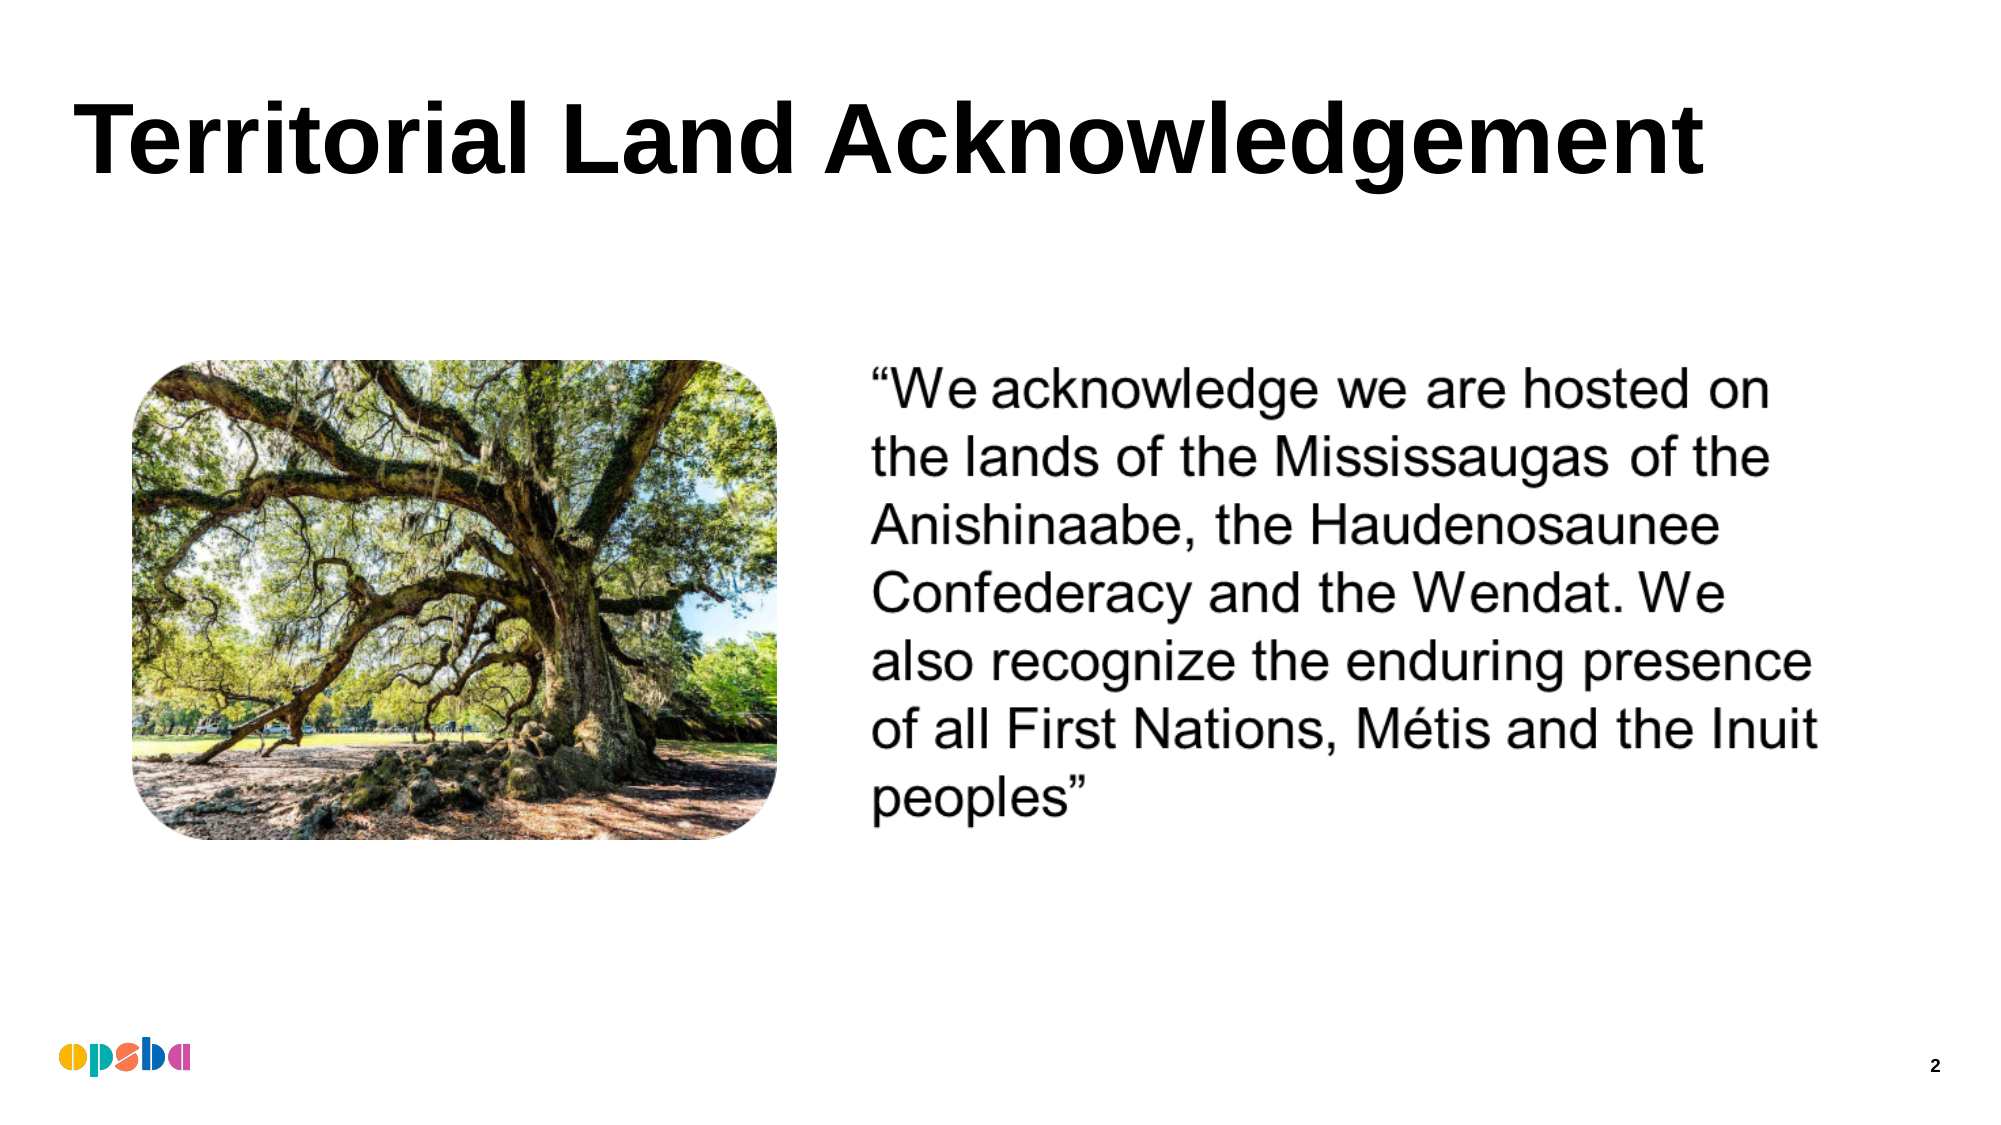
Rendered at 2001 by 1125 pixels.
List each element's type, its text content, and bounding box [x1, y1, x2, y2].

picture [132, 360, 777, 840]
title Territorial Land Acknowledgement [59, 59, 1941, 223]
picture [836, 336, 1868, 864]
slide_number 2 [1867, 1037, 1941, 1077]
